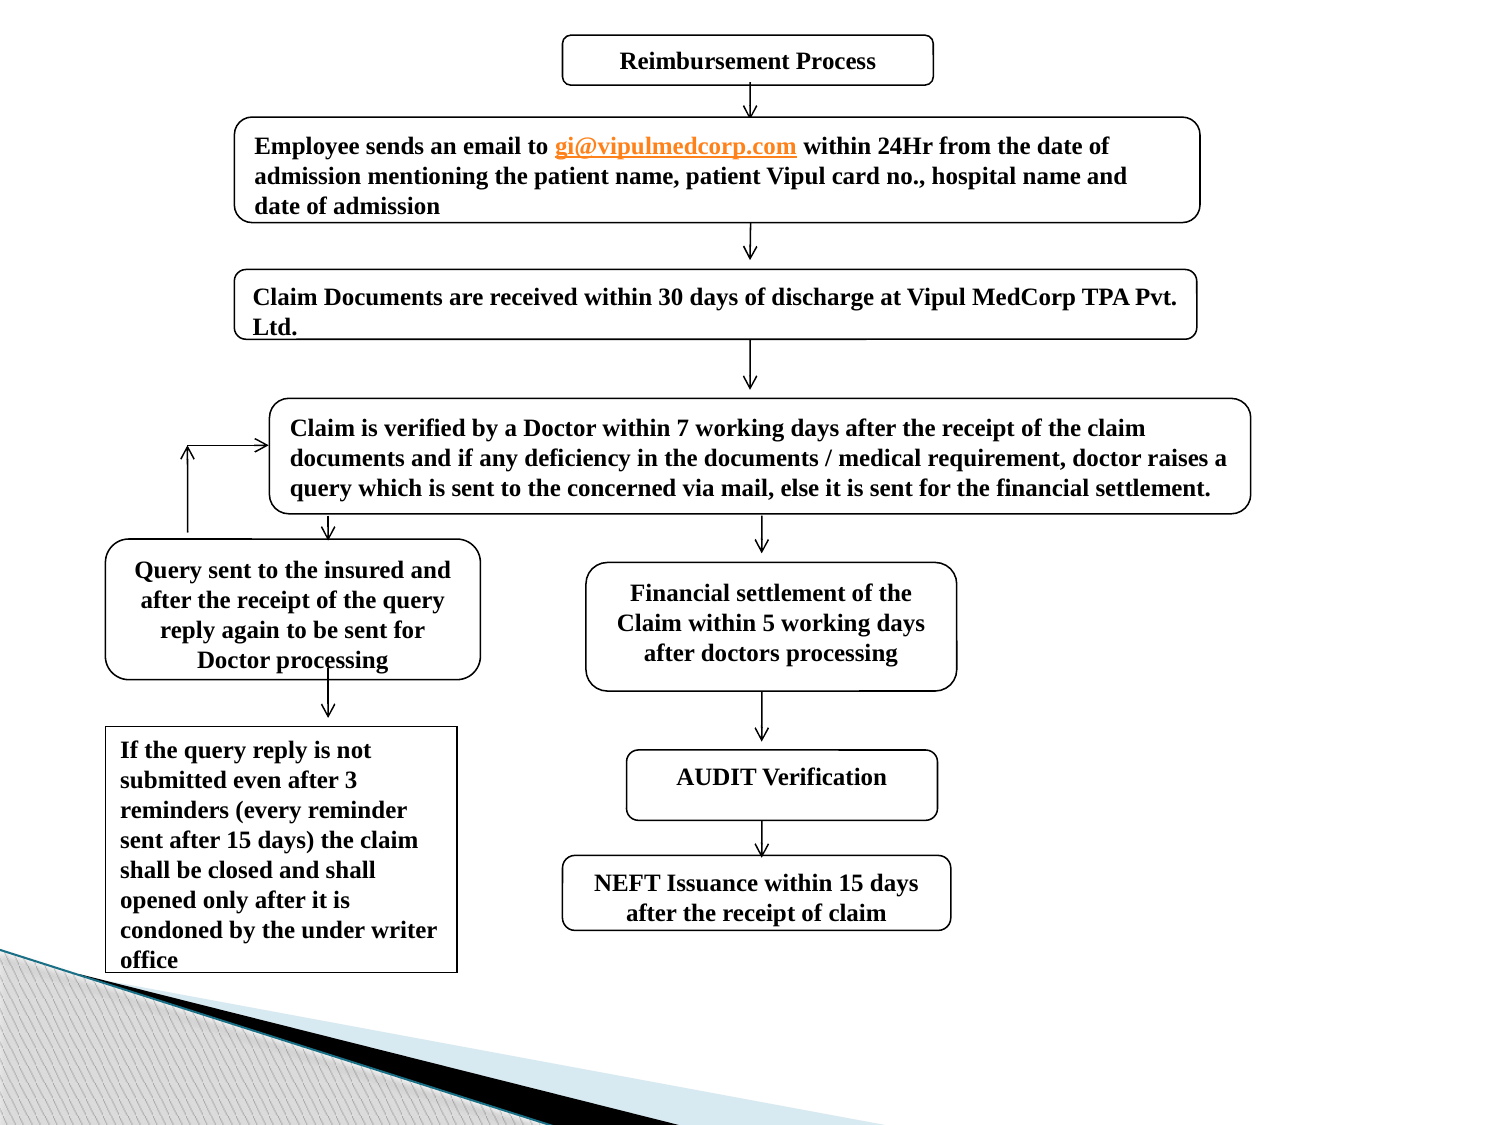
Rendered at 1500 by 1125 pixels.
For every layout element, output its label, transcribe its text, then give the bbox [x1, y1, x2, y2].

text_box [0, 37, 1350, 159]
text_box Claim is verified by a Doctor within 7 working days after the receipt of the claim documents and if any deficiency in the documents / medical requirement, doctor raises a query which is sent to the concerned via mail, else it is sent for the financial settlement. [269, 398, 1251, 514]
text_box Employee sends an email to gi@vipulmedcorp.com within 24Hr from the date of admission mentioning the patient name, patient Vipul card no., hospital name and date of admission [234, 117, 1201, 223]
text_box Query sent to the insured and after the receipt of the query reply again to be sent for Doctor processing [105, 538, 481, 680]
text_box AUDIT Verification [626, 749, 938, 821]
text_box Financial settlement of the Claim within 5 working days after doctors processing [585, 562, 957, 692]
text_box Claim Documents are received within 30 days of discharge at Vipul MedCorp TPA Pvt. Ltd. [234, 269, 1197, 340]
text_box If the query reply is not submitted even after 3 reminders (every reminder sent after 15 days) the claim shall be closed and shall opened only after it is condoned by the under writer office [105, 726, 458, 973]
text_box NEFT Issuance within 15 days after the receipt of claim [562, 855, 951, 931]
